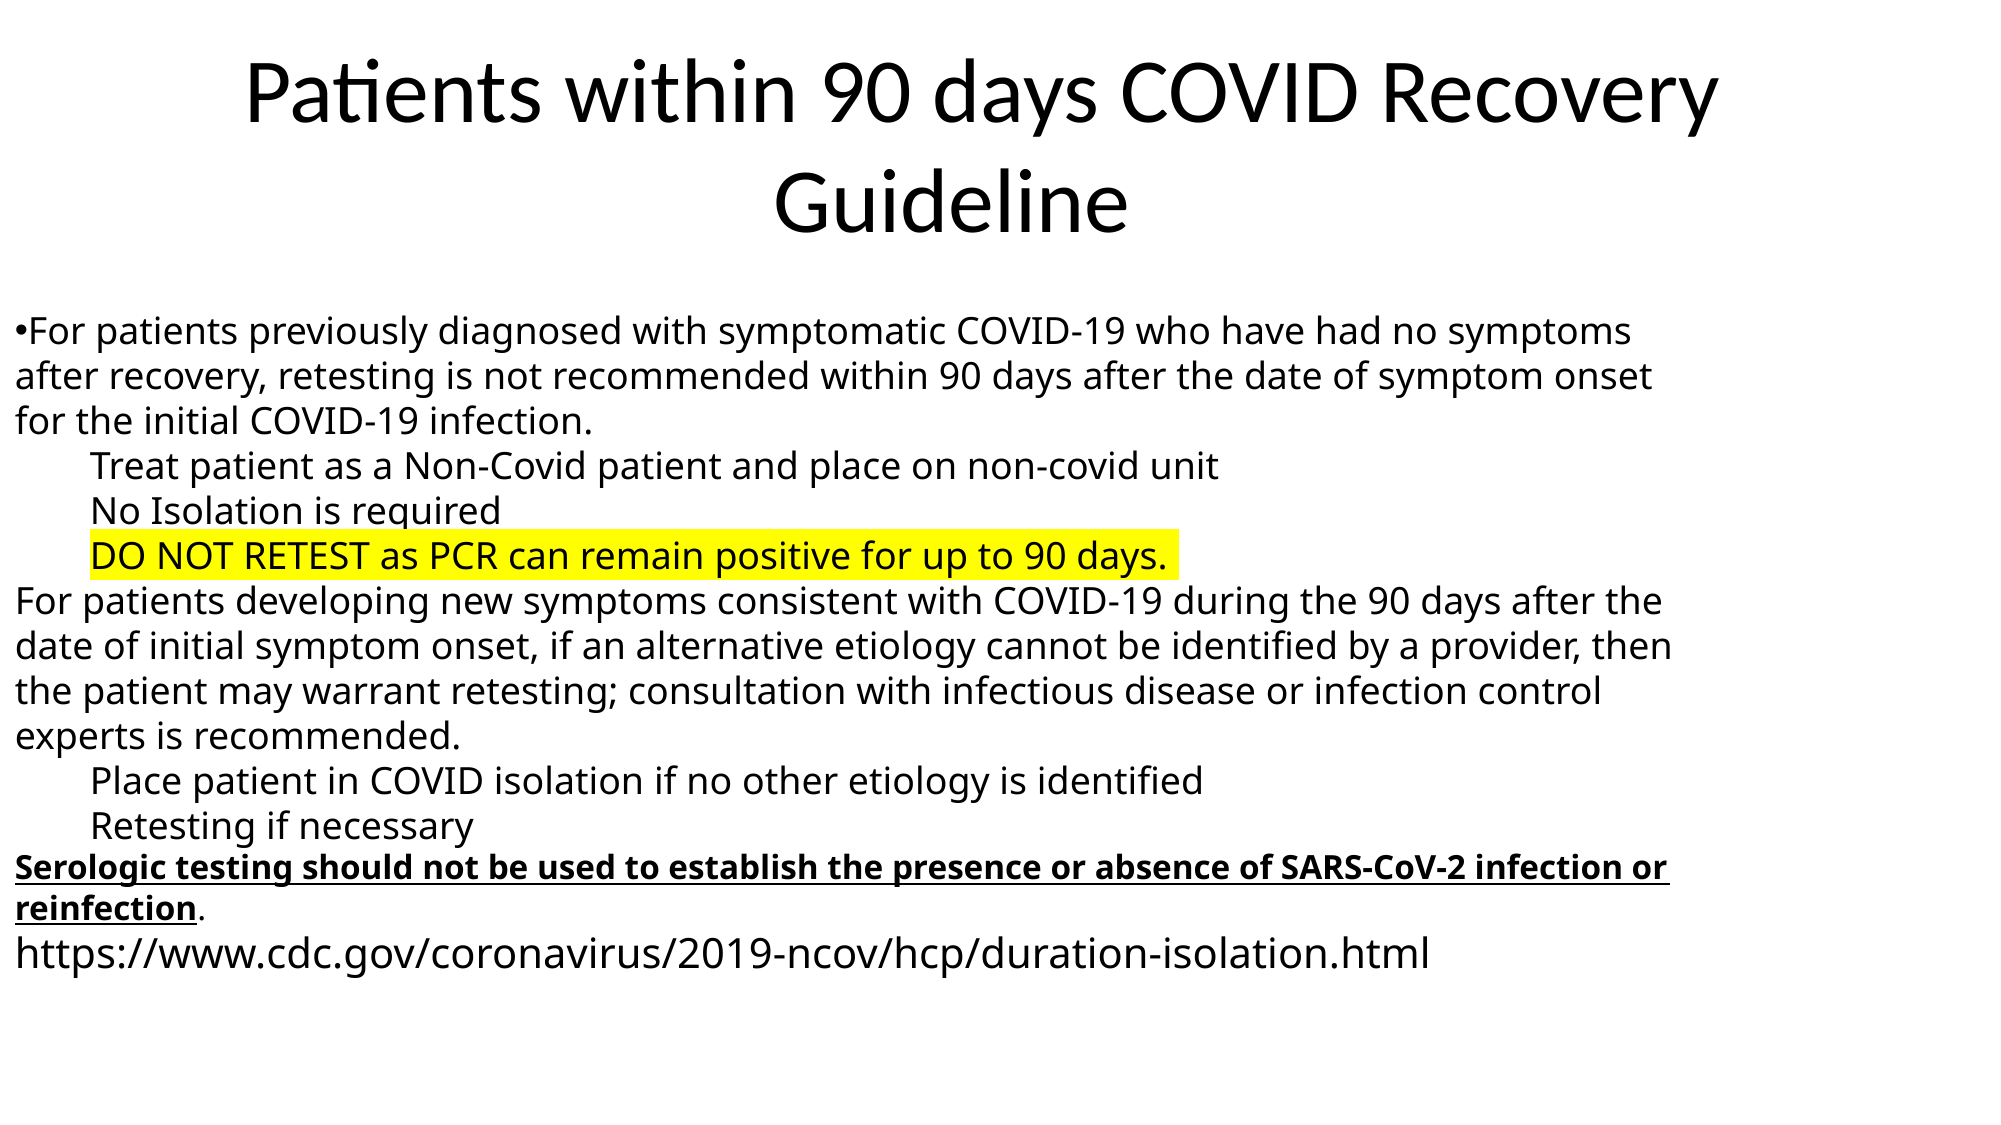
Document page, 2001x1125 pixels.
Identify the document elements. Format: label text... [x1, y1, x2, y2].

title Patients within 90 days COVID Recovery Guideline [110, 23, 1836, 242]
list For patients previously diagnosed with symptomatic COVID-19 who have had no symptoms after recovery, retesting is not recommended within 90 days after the date of symptom onset for the initial COVID-19 infection. Treat patient as a Non-Covid patient and place on non-covid unit No Isolation is required DO NOT RETEST as PCR can remain positive for up to 90 days. For patients developing new symptoms consistent with COVID-19 during the 90 days after the date of initial symptom onset, if an alternative etiology cannot be identified by a provider, then the patient may warrant retesting; consultation with infectious disease or infection control experts is recommended. Place patient in COVID isolation if no other etiology is identified Retesting if necessary Serologic testing should not be used to establish the presence or absence of SARS-CoV-2 infection or reinfection. https://www.cdc.gov/coronavirus/2019-ncov/hcp/duration-isolation.html [0, 299, 1725, 1083]
